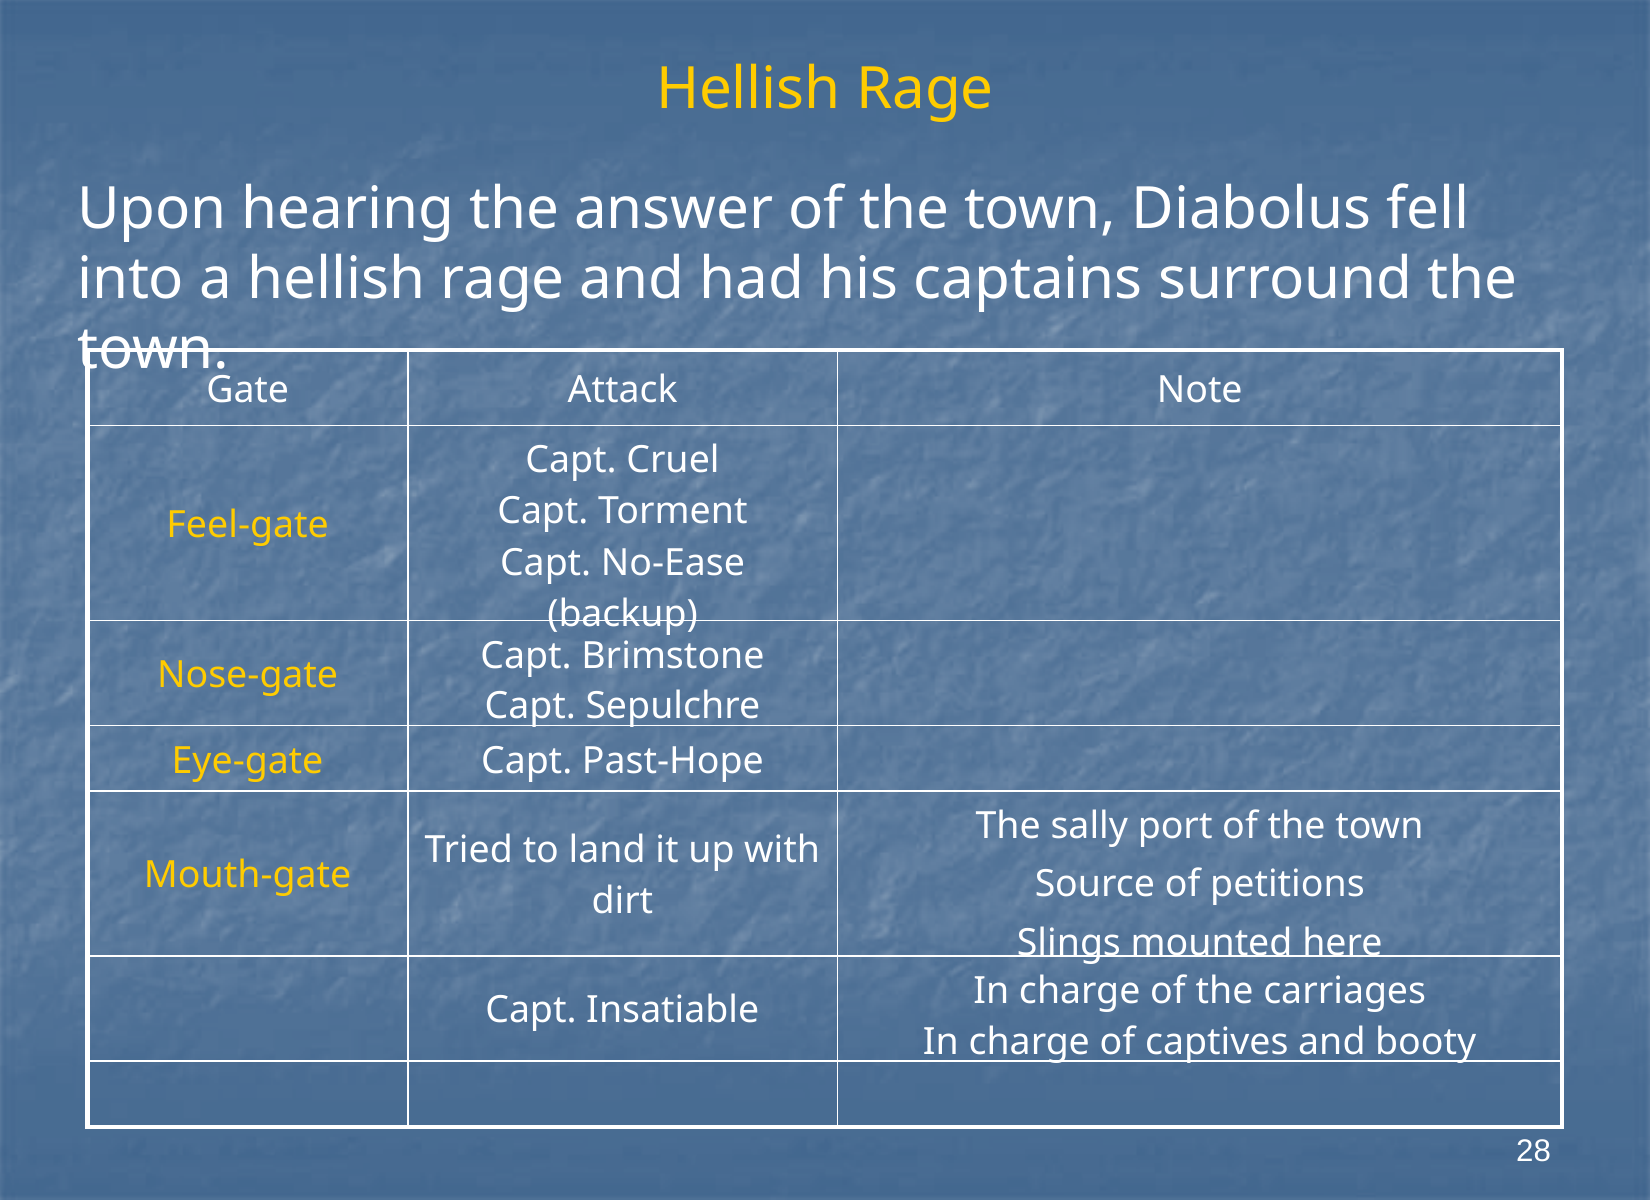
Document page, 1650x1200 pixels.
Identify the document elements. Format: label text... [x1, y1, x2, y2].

table_cell [838, 1062, 1560, 1125]
table_cell Feel-gate [90, 426, 407, 620]
table_cell [838, 621, 1560, 725]
table_cell [838, 726, 1560, 790]
title Hellish Rage [82, 37, 1568, 134]
text_box Upon hearing the answer of the town, Diabolus fell into a hellish rage and had his captains surround the town. [62, 162, 1575, 388]
table_cell Capt. Cruel Capt. Torment Capt. No-Ease (backup) [409, 426, 837, 620]
table_cell Eye-gate [90, 726, 407, 790]
table_header Gate [90, 352, 407, 425]
table_cell [838, 426, 1560, 620]
table_cell [90, 1062, 407, 1125]
table_cell [90, 957, 407, 1060]
table_cell Capt. Brimstone Capt. Sepulchre [409, 621, 837, 725]
table_cell Tried to land it up with dirt [409, 792, 837, 955]
table_cell Mouth-gate [90, 792, 407, 955]
slide_number 28 [1182, 1092, 1568, 1177]
table_cell [409, 1062, 837, 1125]
table_cell In charge of the carriages In charge of captives and booty [838, 957, 1560, 1060]
table_header Note [838, 352, 1560, 425]
table_cell The sally port of the town Source of petitions Slings mounted here [838, 792, 1560, 955]
table_cell Nose-gate [90, 621, 407, 725]
table_cell Capt. Past-Hope [409, 726, 837, 790]
table_cell Capt. Insatiable [409, 957, 837, 1060]
table_header Attack [409, 352, 837, 425]
